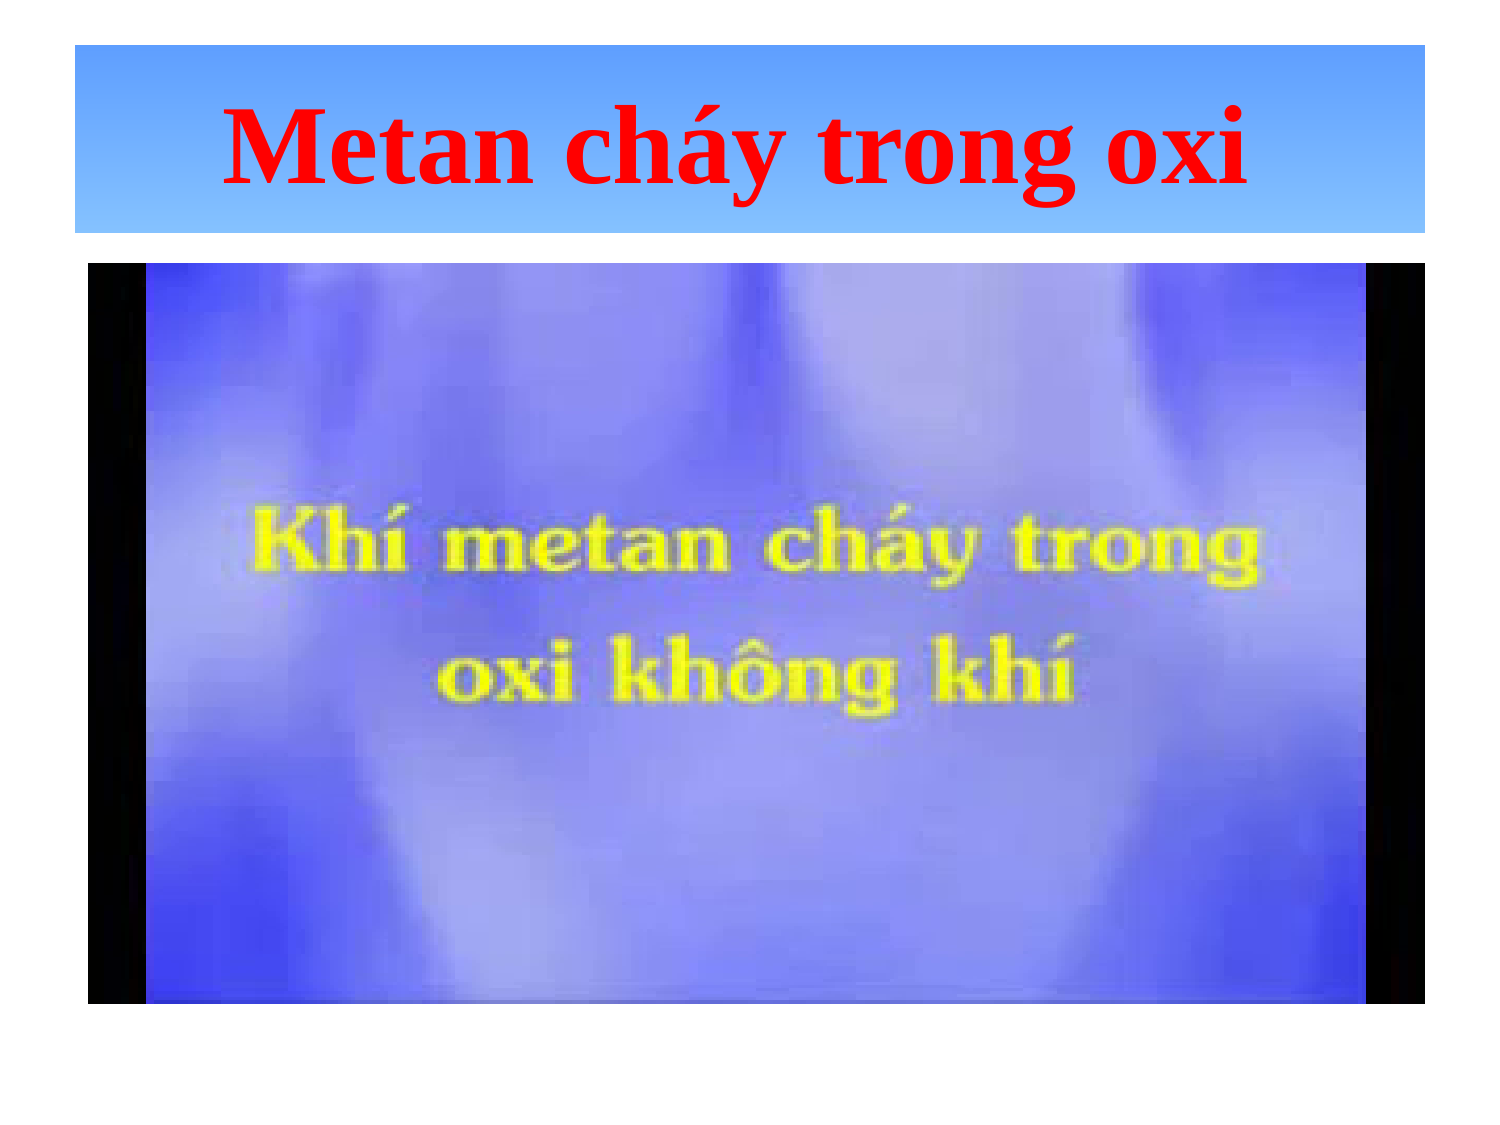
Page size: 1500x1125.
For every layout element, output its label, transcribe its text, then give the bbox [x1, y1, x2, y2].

title Metan cháy trong oxi [75, 45, 1425, 233]
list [87, 262, 1426, 1006]
